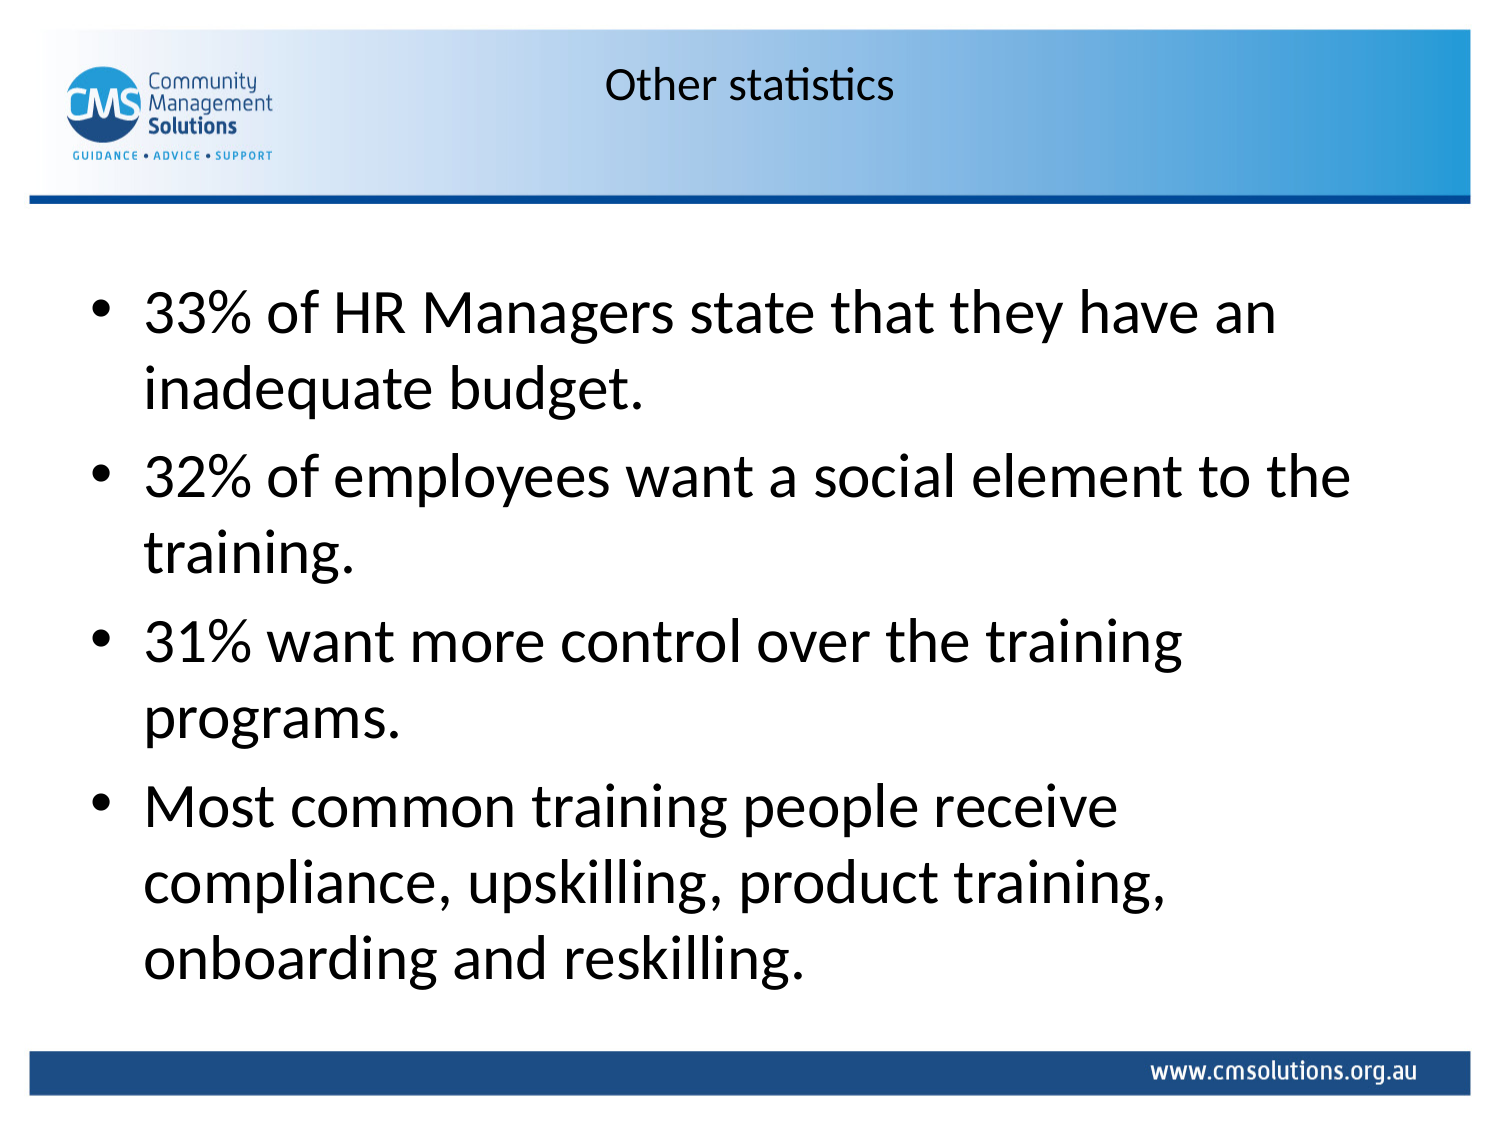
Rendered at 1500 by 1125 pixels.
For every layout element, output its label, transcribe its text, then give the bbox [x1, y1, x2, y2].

list 33% of HR Managers state that they have an inadequate budget. 32% of employees want a social element to the training. 31% want more control over the training programs. Most common training people receive compliance, upskilling, product training, onboarding and reskilling. [75, 262, 1425, 1005]
title Other statistics [75, 45, 1425, 233]
picture [0, 0, 1500, 231]
picture [0, 1026, 1500, 1125]
